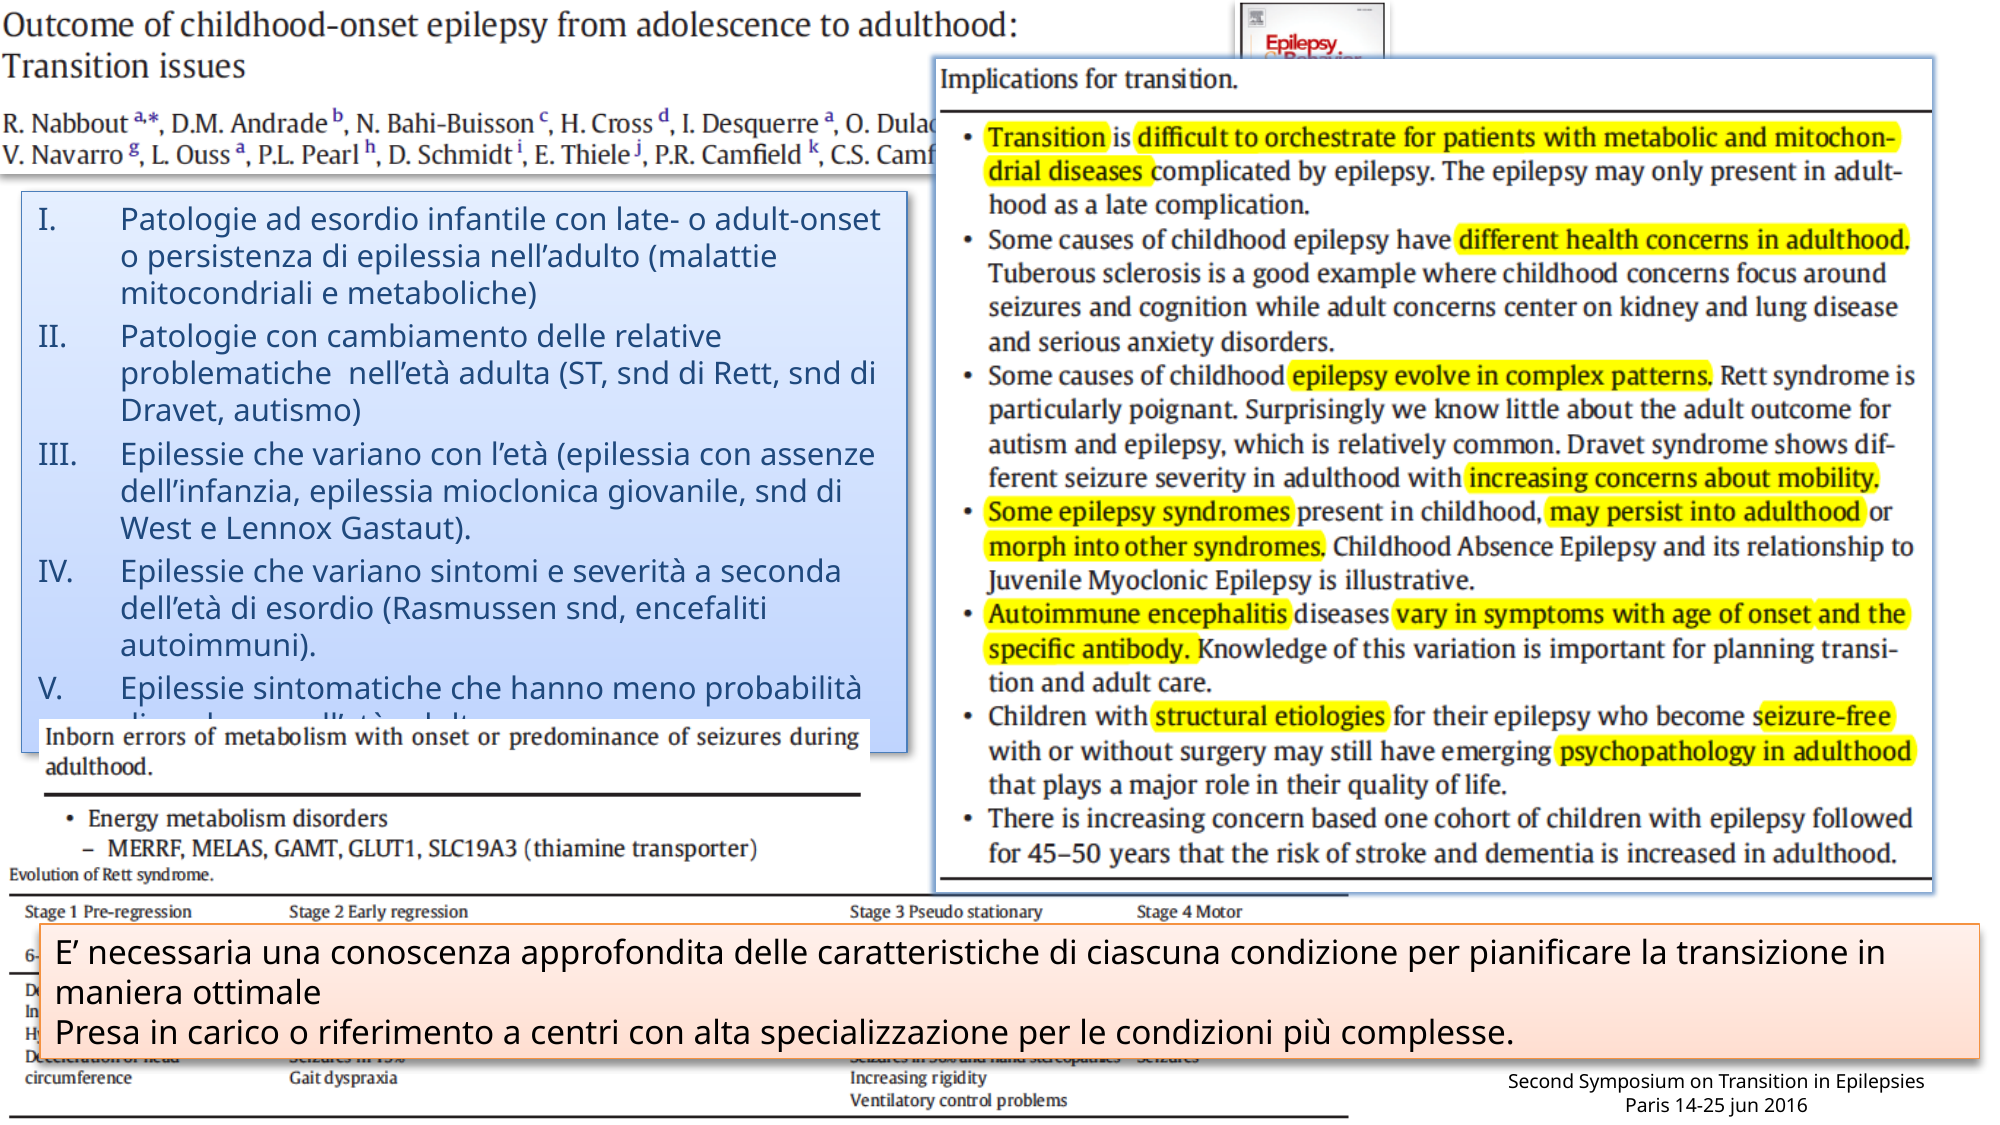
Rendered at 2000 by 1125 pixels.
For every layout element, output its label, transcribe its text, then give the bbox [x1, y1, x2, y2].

text_box E’ necessaria una conoscenza approfondita delle caratteristiche di ciascuna condizione per pianificare la transizione in maniera ottimale Presa in carico o riferimento a centri con alta specializzazione per le condizioni più complesse. [1357, 923, 1980, 1059]
list Patologie ad esordio infantile con late- o adult-onset o persistenza di epilessia nell’adulto (malattie mitocondriali e metaboliche) Patologie con cambiamento delle relative problematiche nell’età adulta (ST, snd di Rett, snd di Dravet, autismo) Epilessie che variano con l’età (epilessia con assenze dell’infanzia, epilessia mioclonica giovanile, snd di West e Lennox Gastaut). Epilessie che variano sintomi e severità a seconda dell’età di esordio (Rasmussen snd, encefaliti autoimmuni). Epilessie sintomatiche che hanno meno probabilità di evolvere nell’età adulta [21, 191, 908, 753]
picture [0, 0, 1932, 1125]
text_box Second Symposium on Transition in Epilepsies Paris 14-25 jun 2016 [1433, 1060, 2000, 1125]
